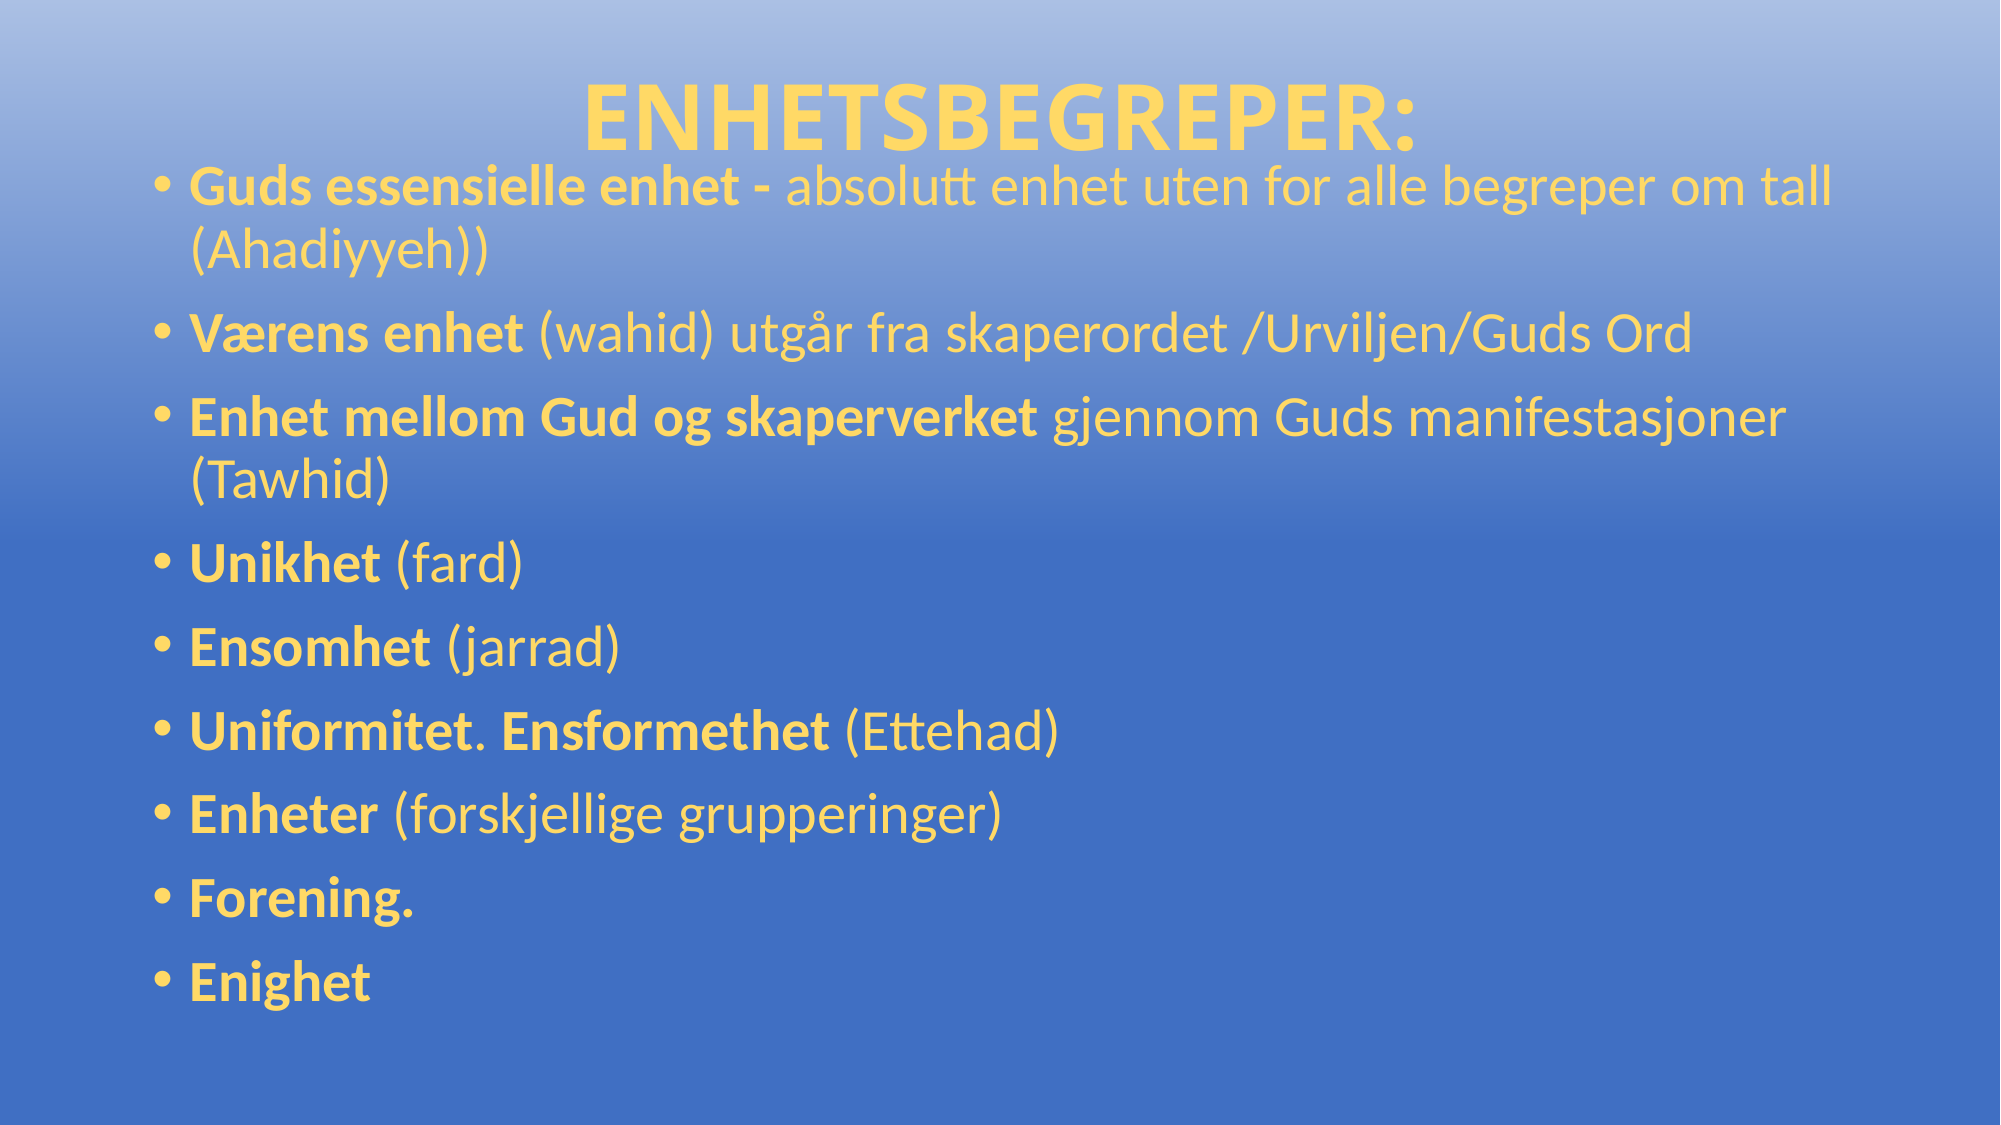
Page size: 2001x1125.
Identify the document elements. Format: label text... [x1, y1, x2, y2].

title ENHETSBEGREPER: [137, 59, 1863, 148]
list Guds essensielle enhet - absolutt enhet uten for alle begreper om tall (Ahadiyyeh)) Værens enhet (wahid) utgår fra skaperordet /Urviljen/Guds Ord Enhet mellom Gud og skaperverket gjennom Guds manifestasjoner (Tawhid) Unikhet (fard) Ensomhet (jarrad) Uniformitet. Ensformethet (Ettehad) Enheter (forskjellige grupperinger) Forening. Enighet [137, 148, 1863, 1068]
